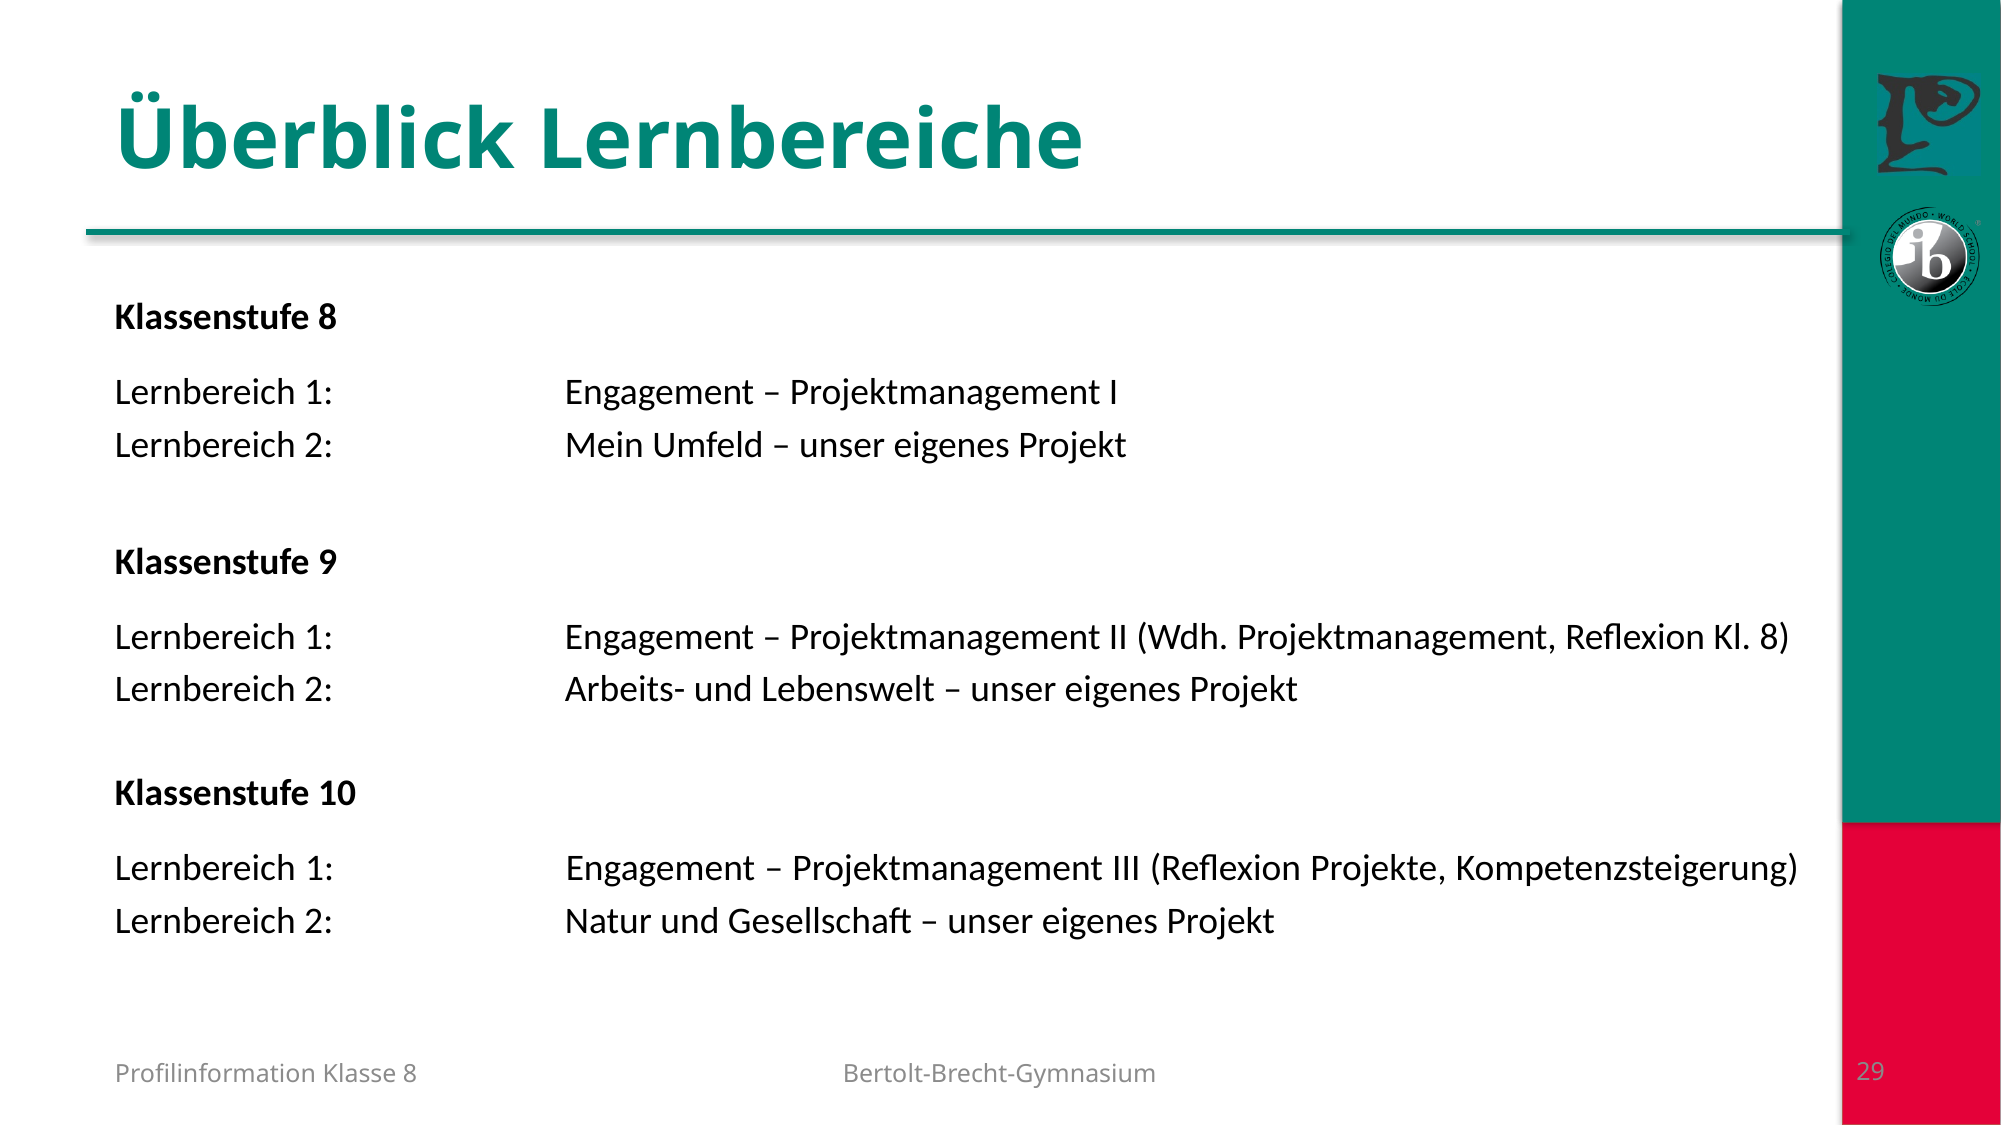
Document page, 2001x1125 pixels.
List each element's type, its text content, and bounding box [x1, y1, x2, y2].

slide_number Profilinformation Klasse 8 [99, 1042, 567, 1103]
title Überblick Lernbereiche [99, 44, 1816, 225]
list Klassenstufe 8 Lernbereich 1: Engagement – Projektmanagement I Lernbereich 2: Mein Umfeld – unser eigenes Projekt Klassenstufe 9 Lernbereich 1: Engagement – Projektmanagement II (Wdh. Projektmanagement, Reflexion Kl. 8) Lernbereich 2: Arbeits- und Lebenswelt – unser eigenes Projekt Klassenstufe 10 Lernbereich 1: Engagement – Projektmanagement III (Reflexion Projekte, Kompetenzsteigerung) Lernbereich 2: Natur und Gesellschaft – unser eigenes Projekt [99, 262, 1816, 1006]
picture [1877, 73, 1981, 176]
footer Bertolt-Brecht-Gymnasium [683, 1042, 1317, 1103]
picture [1880, 207, 1981, 306]
slide_number 29 [1433, 1042, 1900, 1103]
